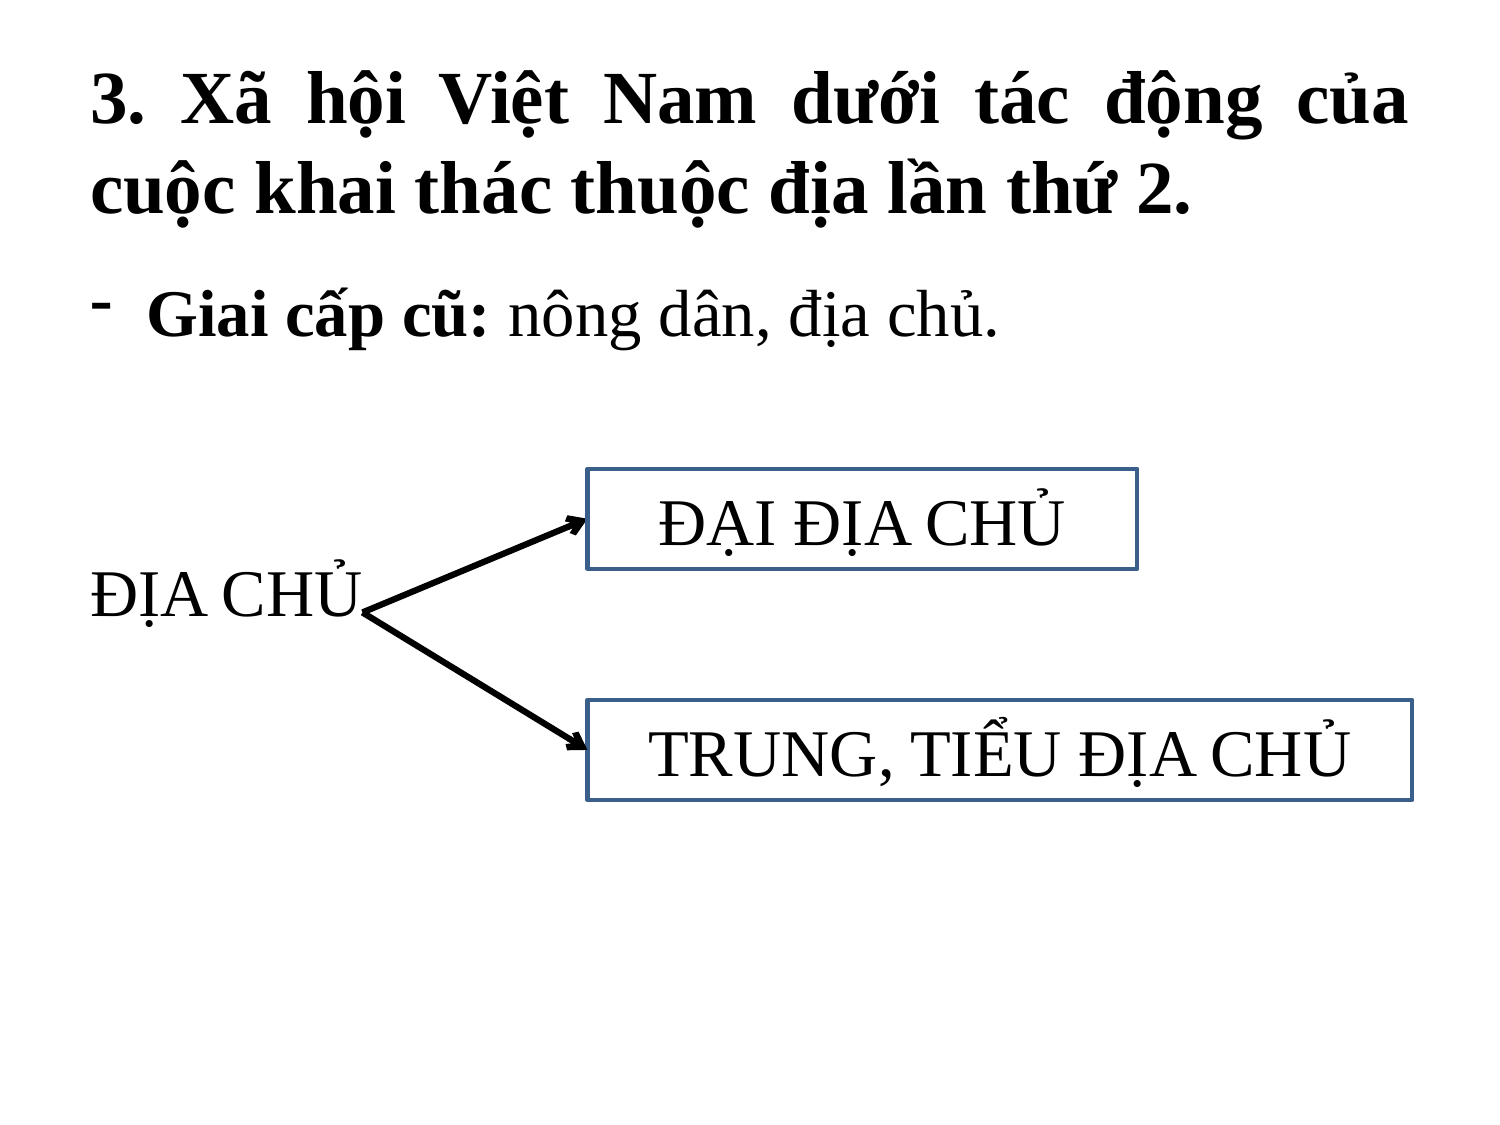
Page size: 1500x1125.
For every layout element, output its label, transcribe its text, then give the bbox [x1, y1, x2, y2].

text_box TRUNG, TIỂU ĐỊA CHỦ [585, 698, 1414, 802]
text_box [362, 518, 588, 612]
text_box ĐẠI ĐỊA CHỦ [585, 467, 1139, 571]
title 3. Xã hội Việt Nam dưới tác động của cuộc khai thác thuộc địa lần thứ 2. [75, 45, 1425, 233]
list Giai cấp cũ: nông dân, địa chủ. ĐỊA CHỦ [75, 262, 1425, 1005]
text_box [362, 612, 588, 751]
